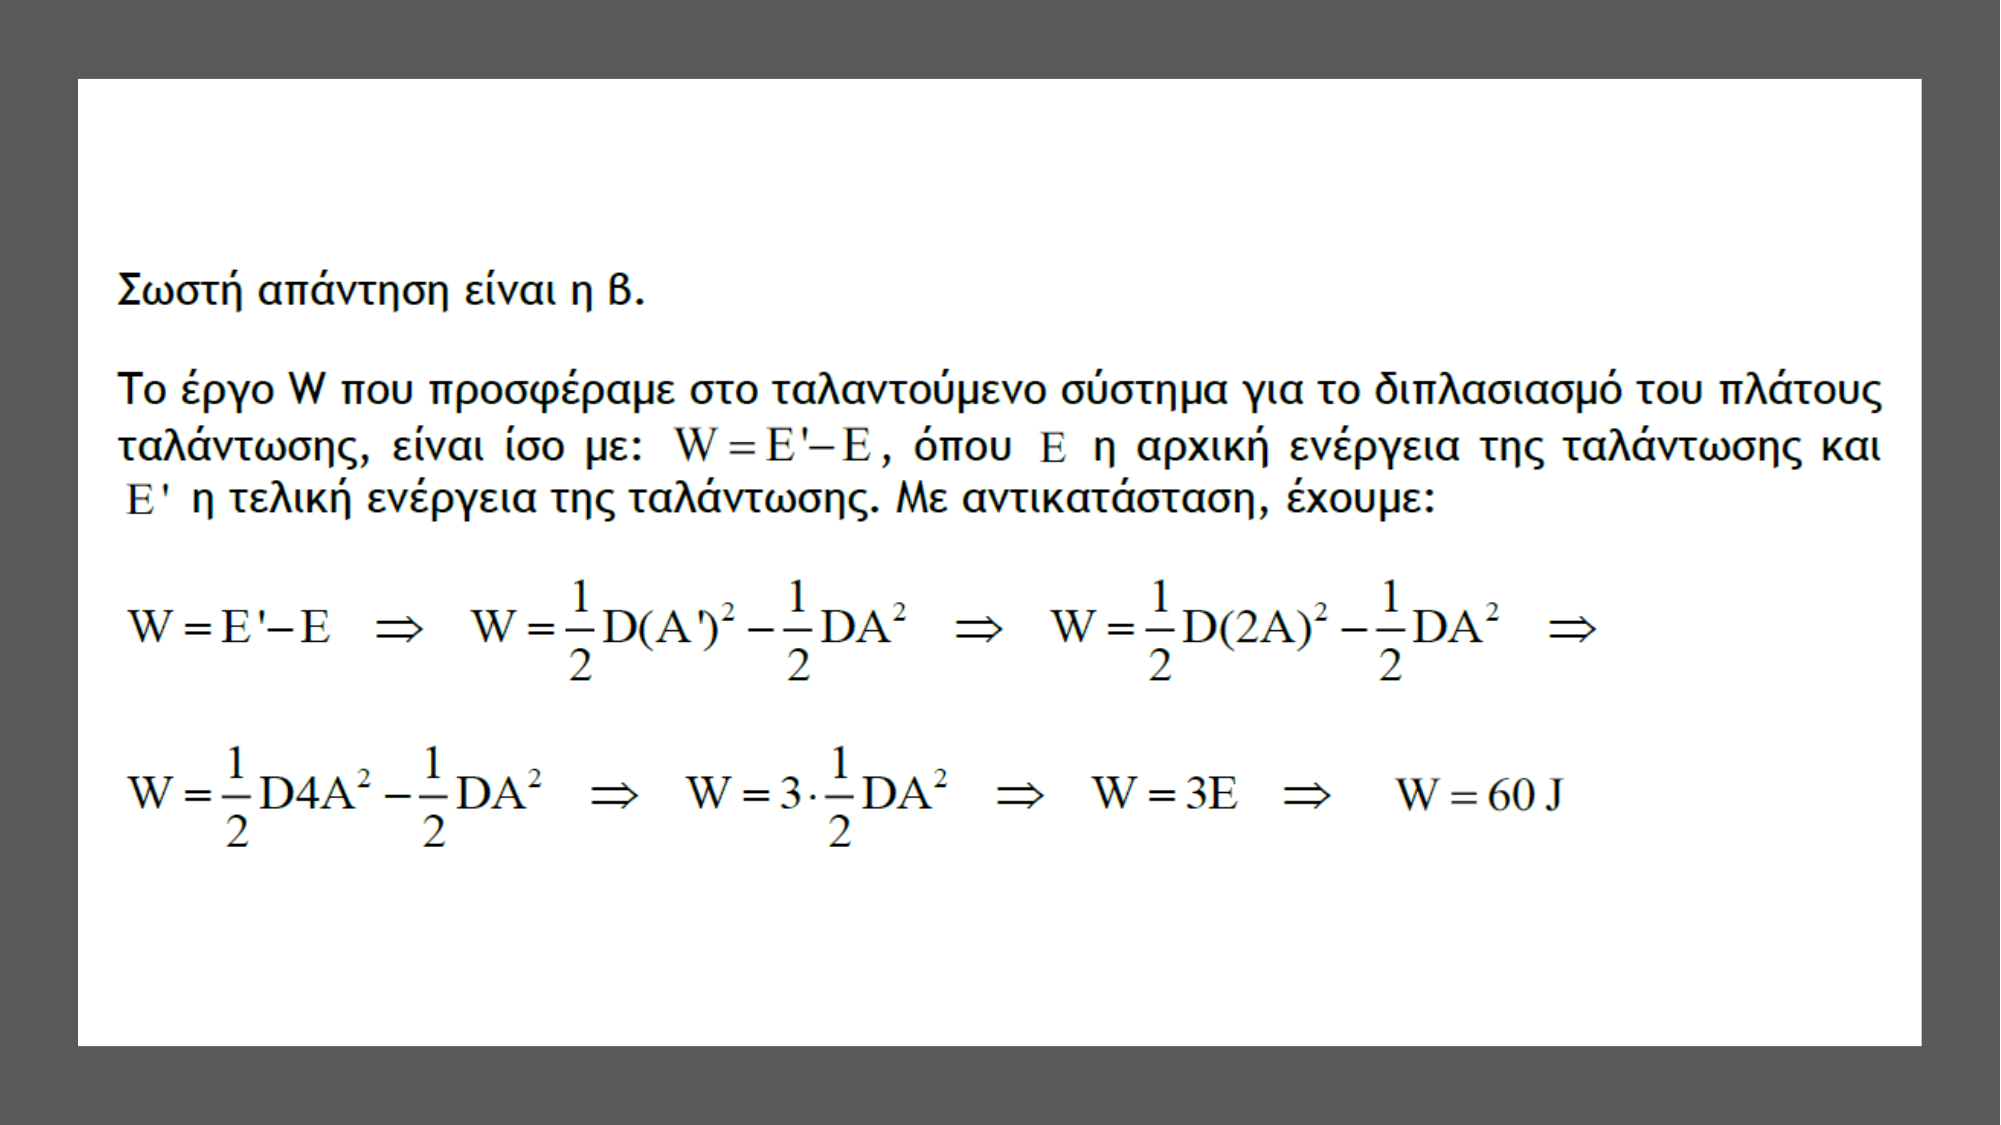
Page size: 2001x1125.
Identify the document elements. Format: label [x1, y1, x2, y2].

text_box [0, 0, 2000, 1125]
picture [105, 250, 1895, 875]
text_box [77, 78, 1923, 1047]
